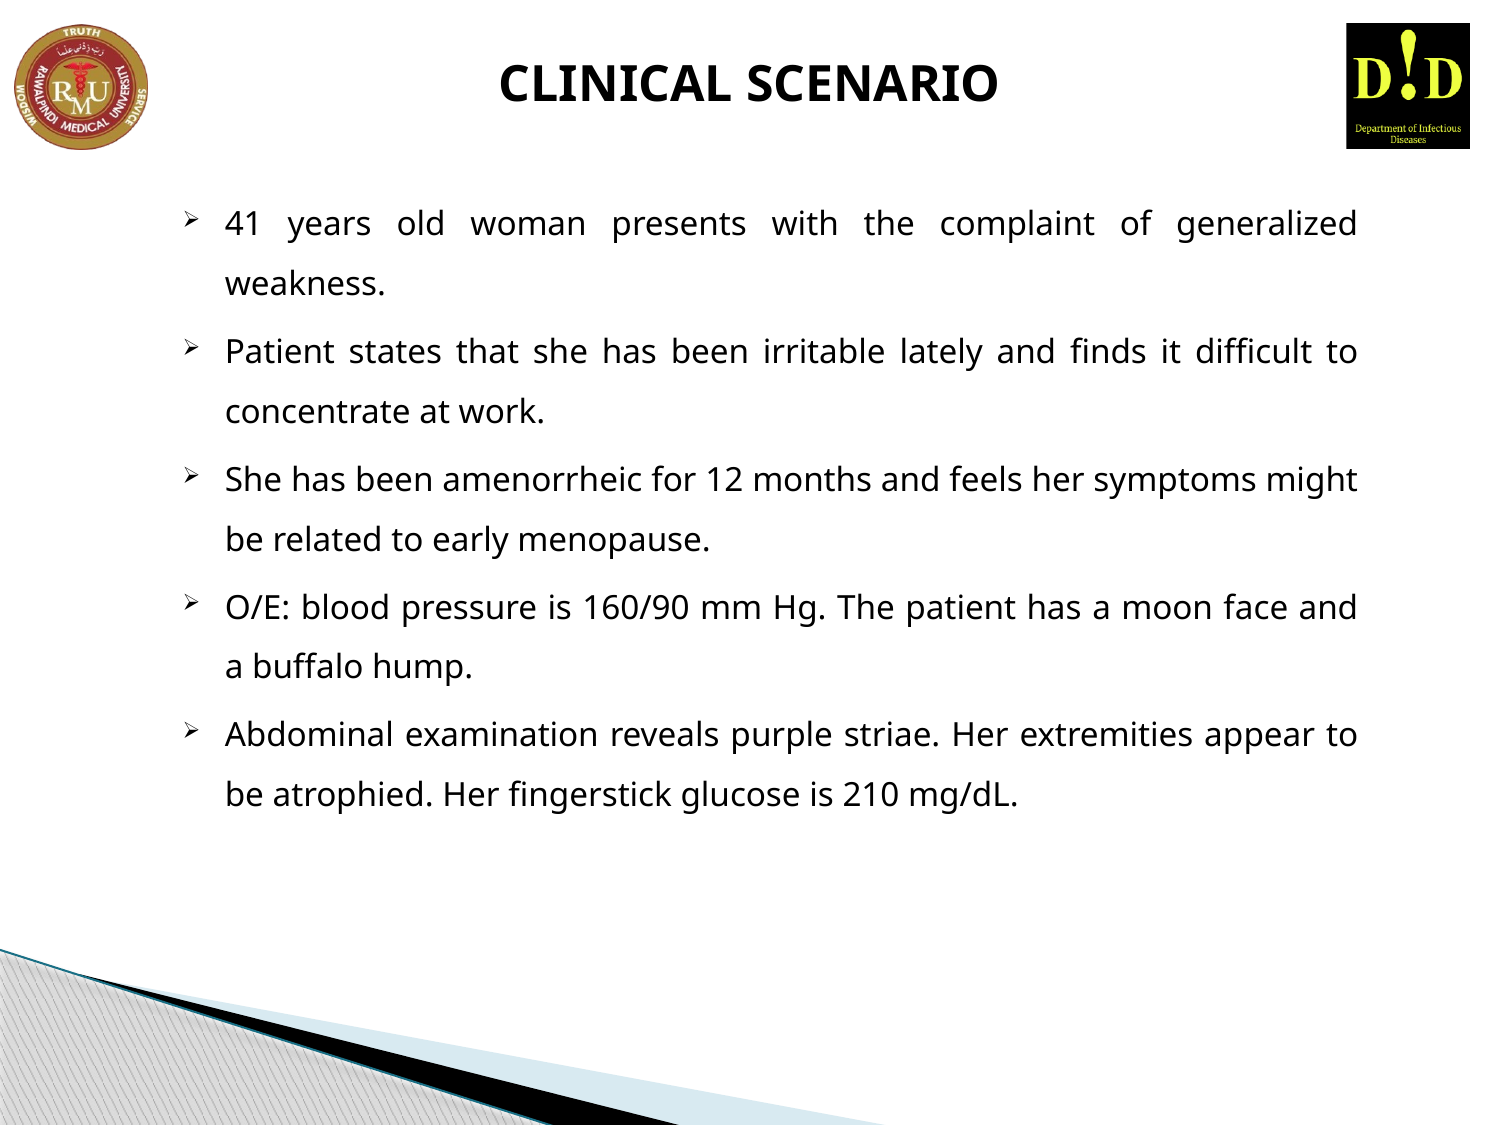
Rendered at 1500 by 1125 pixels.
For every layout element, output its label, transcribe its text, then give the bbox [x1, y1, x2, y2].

title CLINICAL SCENARIO [150, 24, 1345, 138]
list 41 years old woman presents with the complaint of generalized weakness. Patient states that she has been irritable lately and finds it difficult to concentrate at work. She has been amenorrheic for 12 months and feels her symptoms might be related to early menopause. O/E: blood pressure is 160/90 mm Hg. The patient has a moon face and a buffalo hump. Abdominal examination reveals purple striae. Her extremities appear to be atrophied. Her fingerstick glucose is 210 mg/dL. [150, 174, 1375, 1078]
picture [1346, 23, 1471, 149]
picture [14, 24, 148, 150]
